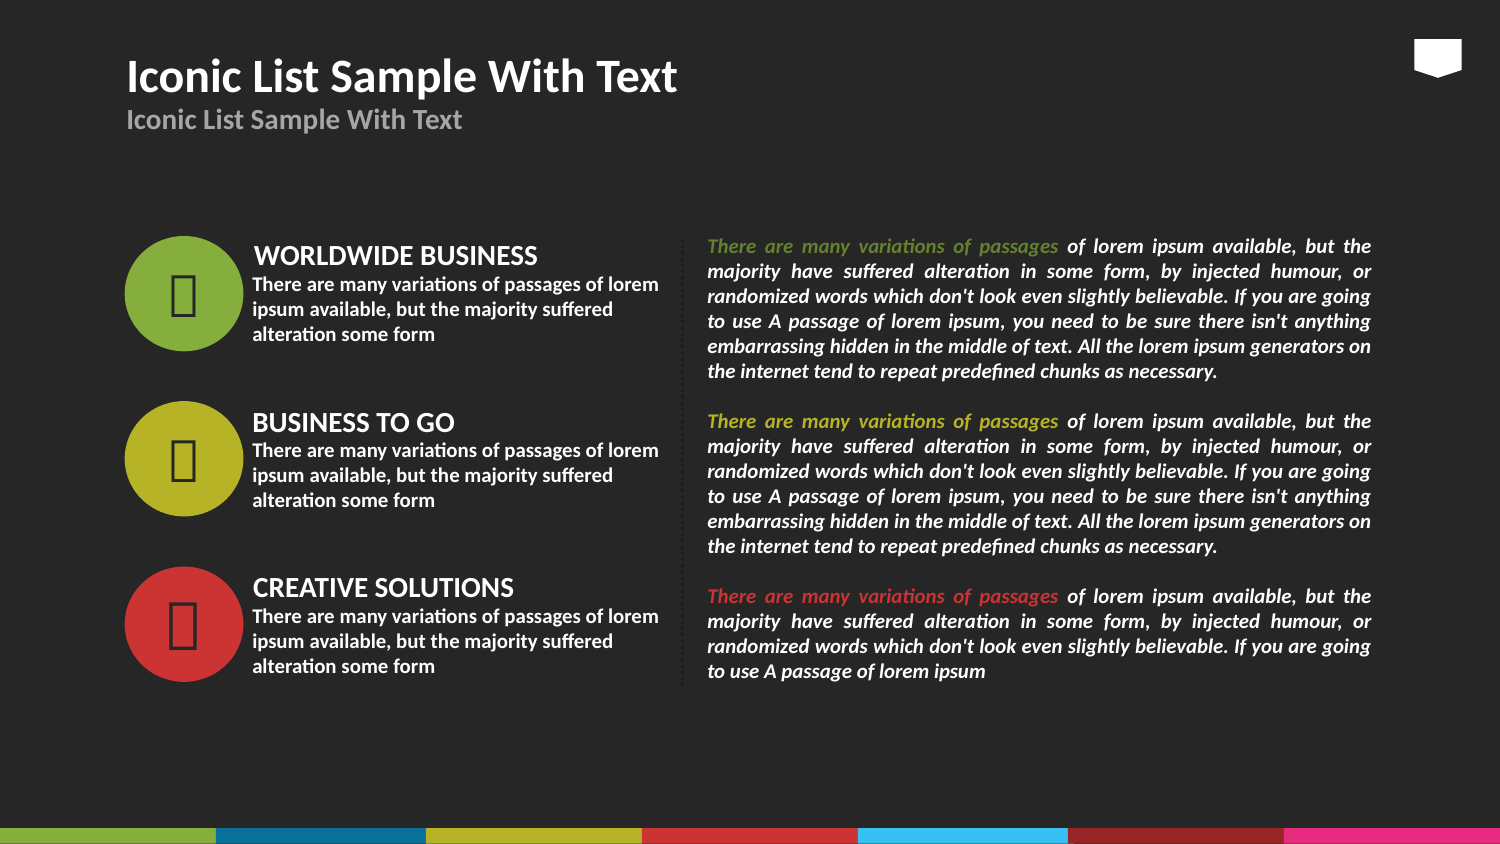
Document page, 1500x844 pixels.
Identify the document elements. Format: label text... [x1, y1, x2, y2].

list Iconic List Sample With Text [126, 101, 802, 135]
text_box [124, 400, 678, 520]
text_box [124, 566, 678, 687]
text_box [124, 235, 682, 355]
title Iconic List Sample With Text [126, 43, 1052, 102]
text_box There are many variations of passages of lorem ipsum available, but the majority have suffered alteration in some form, by injected humour, or randomized words which don't look even slightly believable. If you are going to use A passage of lorem ipsum, you need to be sure there isn't anything embarrassing hidden in the middle of text. All the lorem ipsum generators on the internet tend to repeat predefined chunks as necessary. There are many variations of passages of lorem ipsum available, but the majority have suffered alteration in some form, by injected humour, or randomized words which don't look even slightly believable. If you are going to use A passage of lorem ipsum, you need to be sure there isn't anything embarrassing hidden in the middle of text. All the lorem ipsum generators on the internet tend to repeat predefined chunks as necessary. There are many variations of passages of lorem ipsum available, but the majority have suffered alteration in some form, by injected humour, or randomized words which don't look even slightly believable. If you are going to use A passage of lorem ipsum [707, 232, 1372, 708]
slide_number [1405, 32, 1468, 78]
